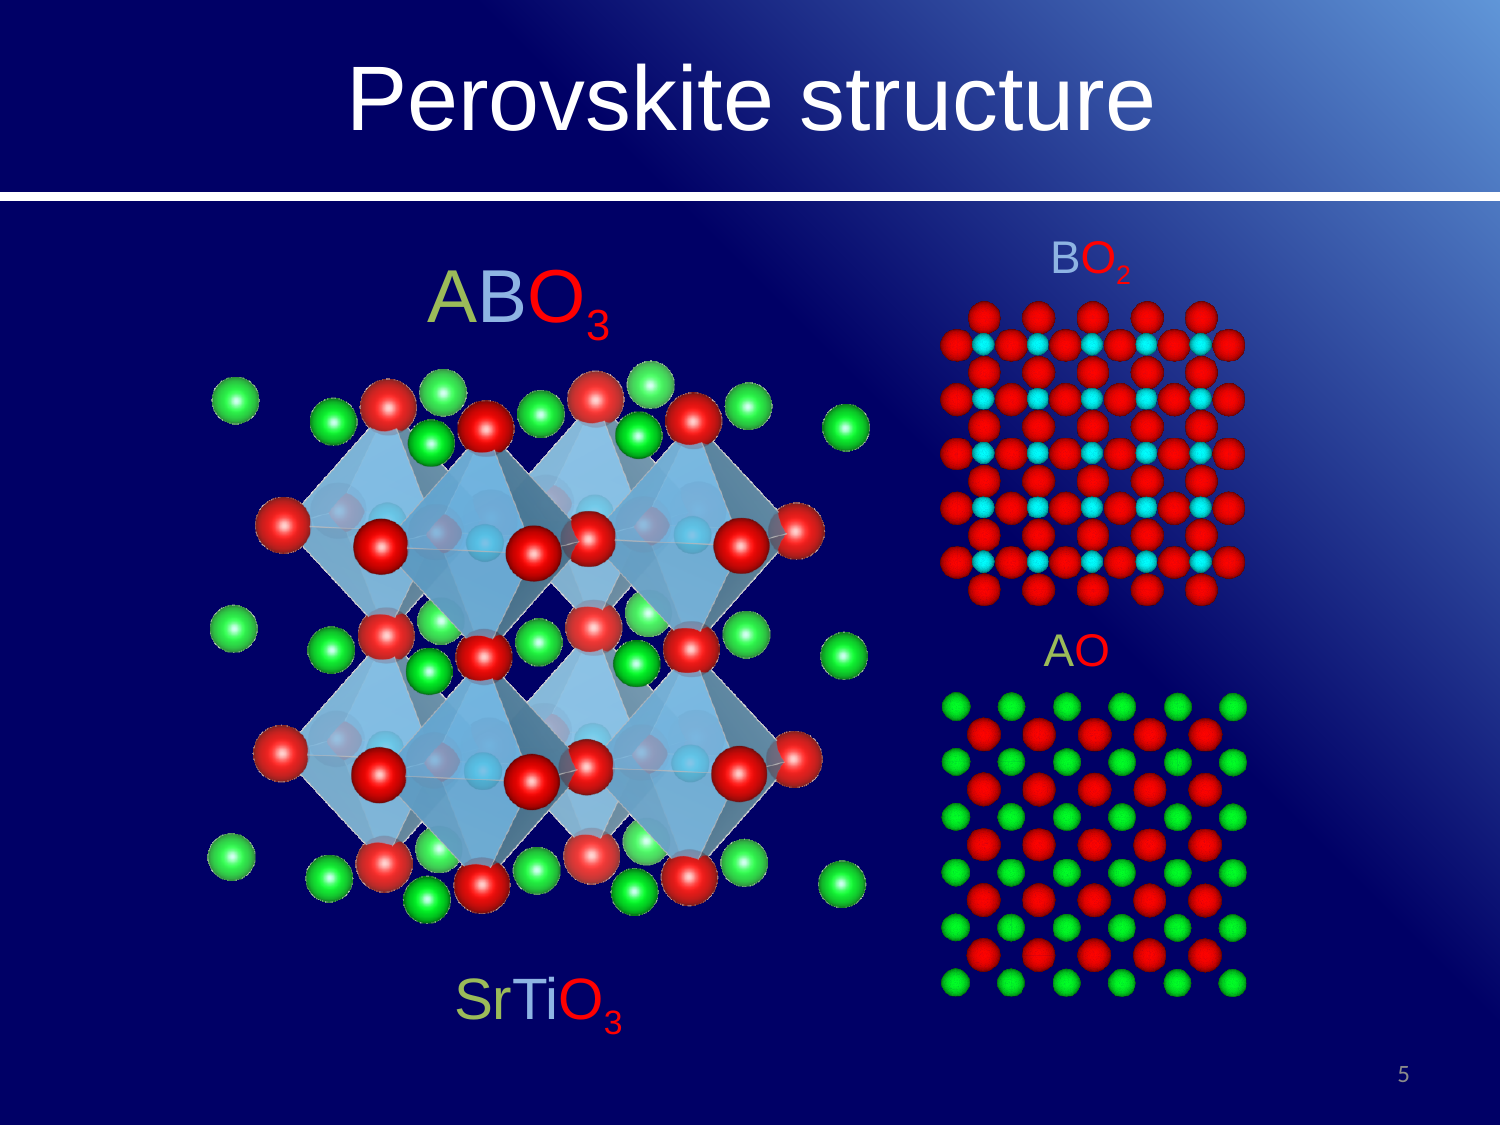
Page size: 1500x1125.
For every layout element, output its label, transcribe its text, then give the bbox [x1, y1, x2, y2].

slide_number 5 [1074, 1042, 1425, 1103]
picture [940, 300, 1246, 606]
text_box BO2 [1035, 220, 1146, 298]
text_box SrTiO3 [439, 953, 638, 1049]
title Perovskite structure [76, 0, 1427, 188]
text_box AO [1028, 614, 1125, 684]
picture [941, 692, 1247, 998]
picture [207, 360, 870, 924]
text_box ABO3 [413, 239, 626, 357]
